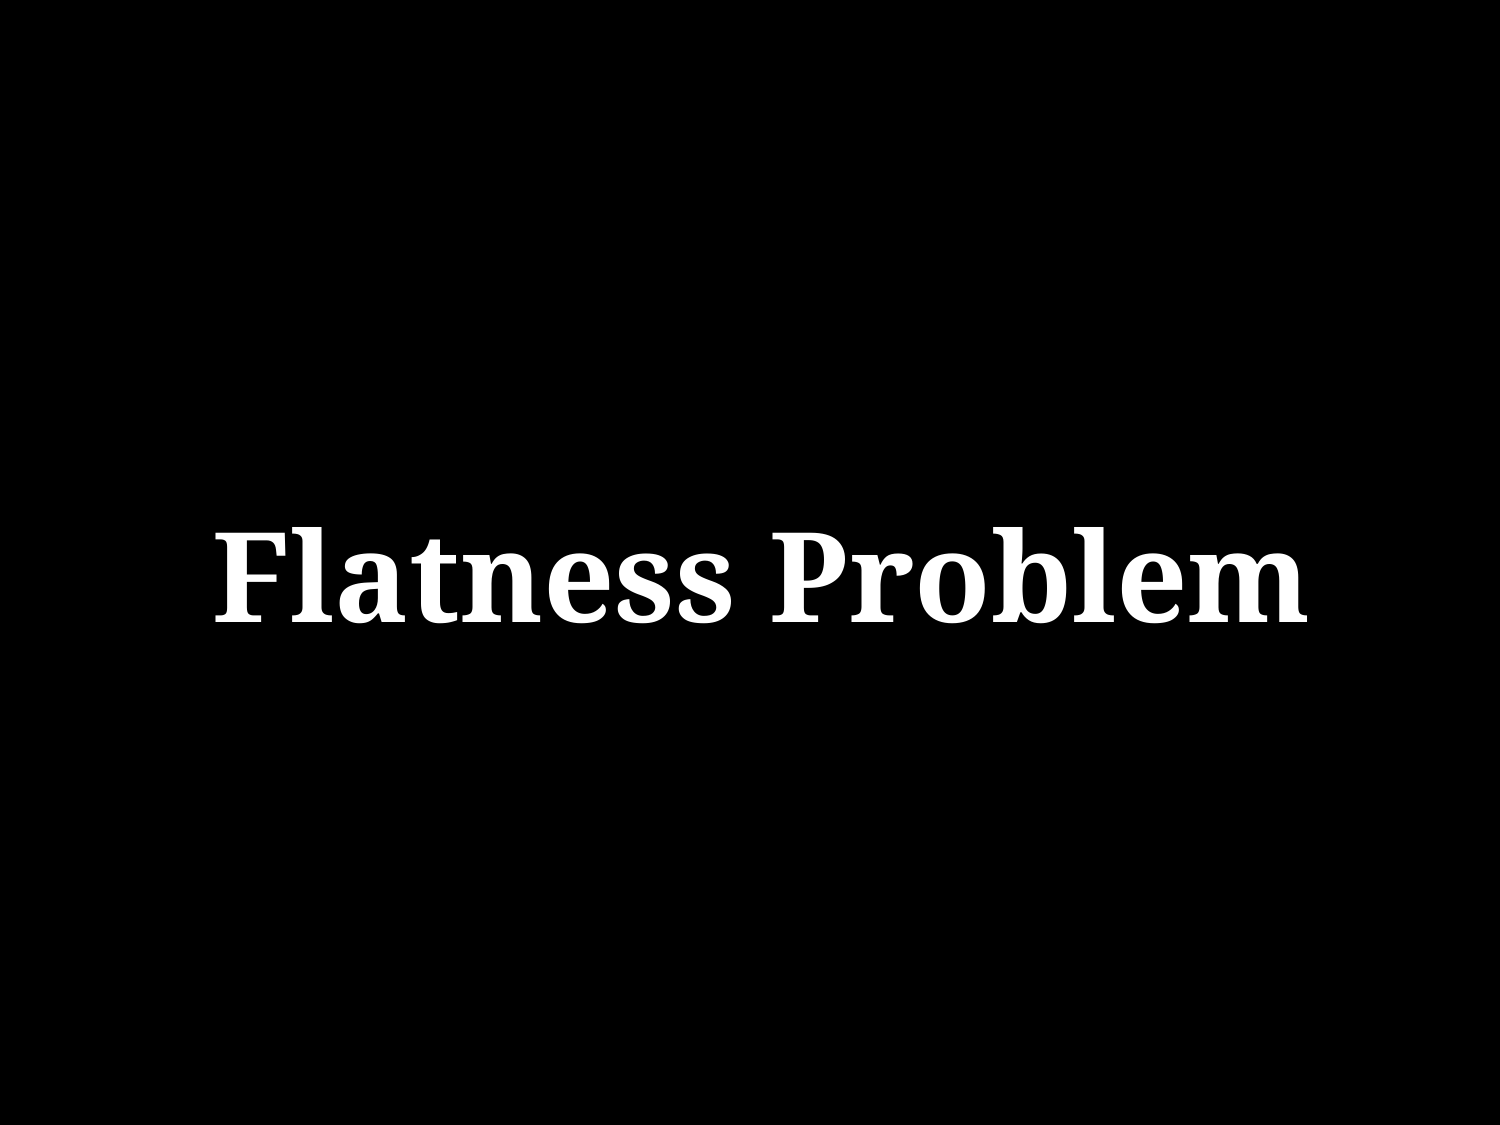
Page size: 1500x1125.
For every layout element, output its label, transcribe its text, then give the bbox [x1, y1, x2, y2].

text_box Flatness Problem [0, 328, 1500, 783]
